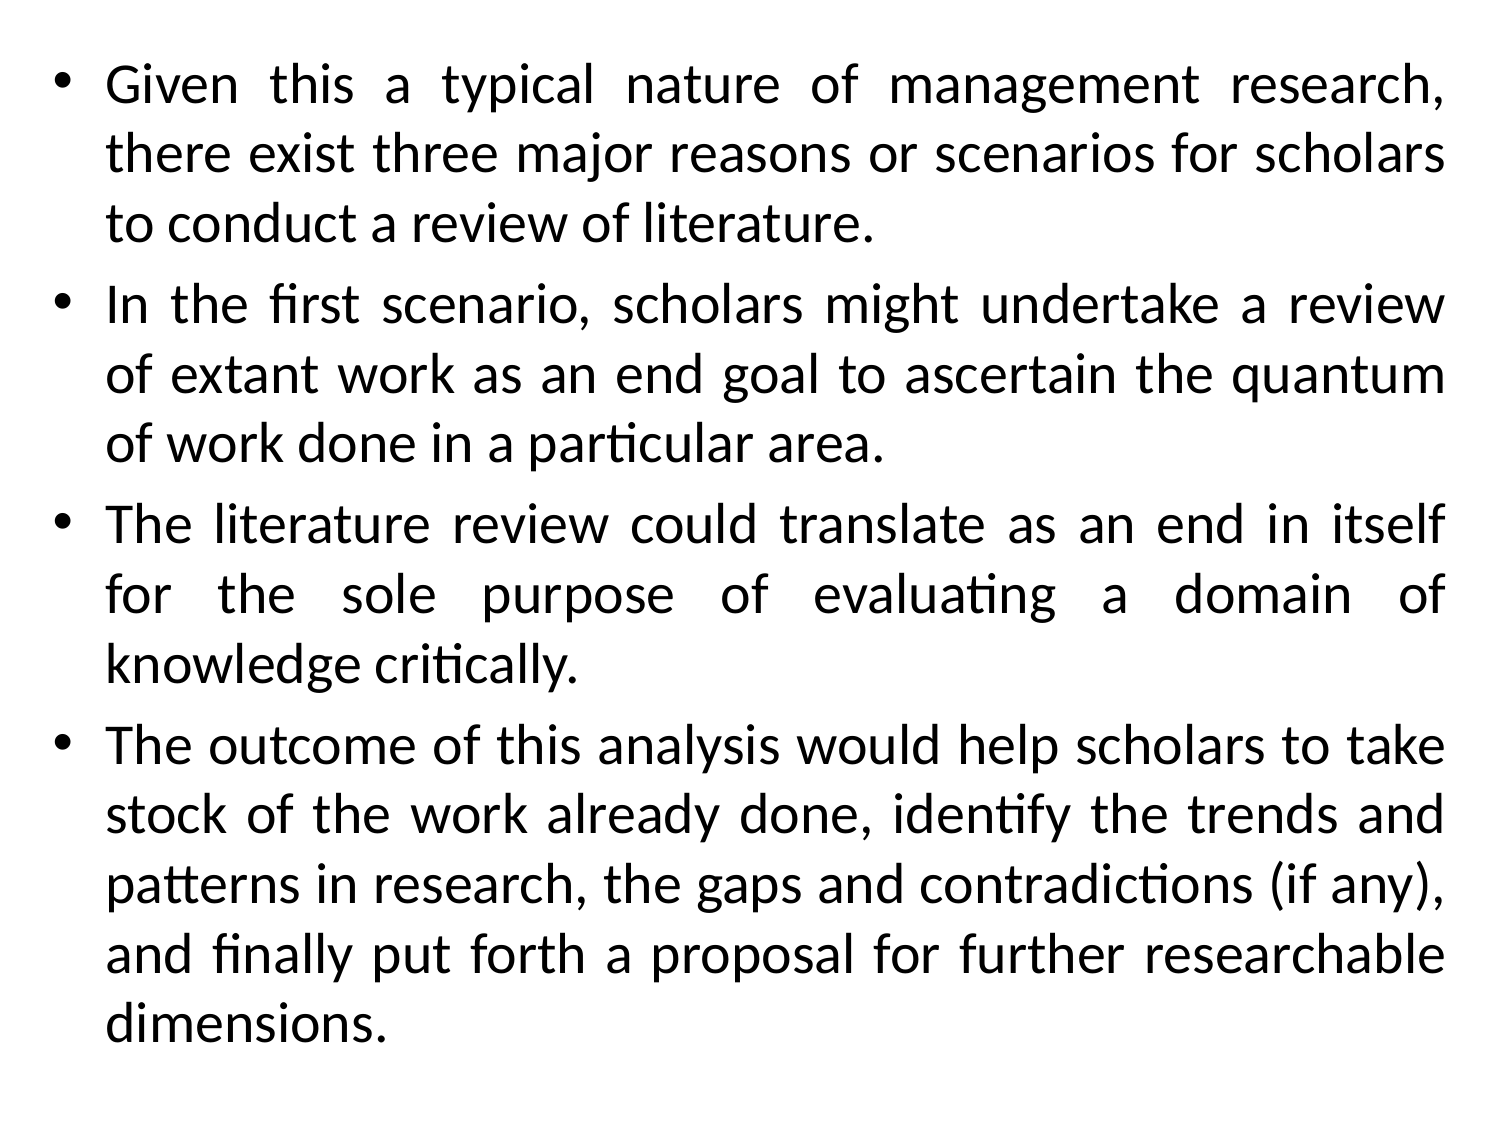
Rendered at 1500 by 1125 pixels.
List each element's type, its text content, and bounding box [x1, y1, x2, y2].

list Given this a typical nature of management research, there exist three major reasons or scenarios for scholars to conduct a review of literature. In the first scenario, scholars might undertake a review of extant work as an end goal to ascertain the quantum of work done in a particular area. The literature review could translate as an end in itself for the sole purpose of evaluating a domain of knowledge critically. The outcome of this analysis would help scholars to take stock of the work already done, identify the trends and patterns in research, the gaps and contradictions (if any), and finally put forth a proposal for further researchable dimensions. [37, 37, 1463, 1063]
